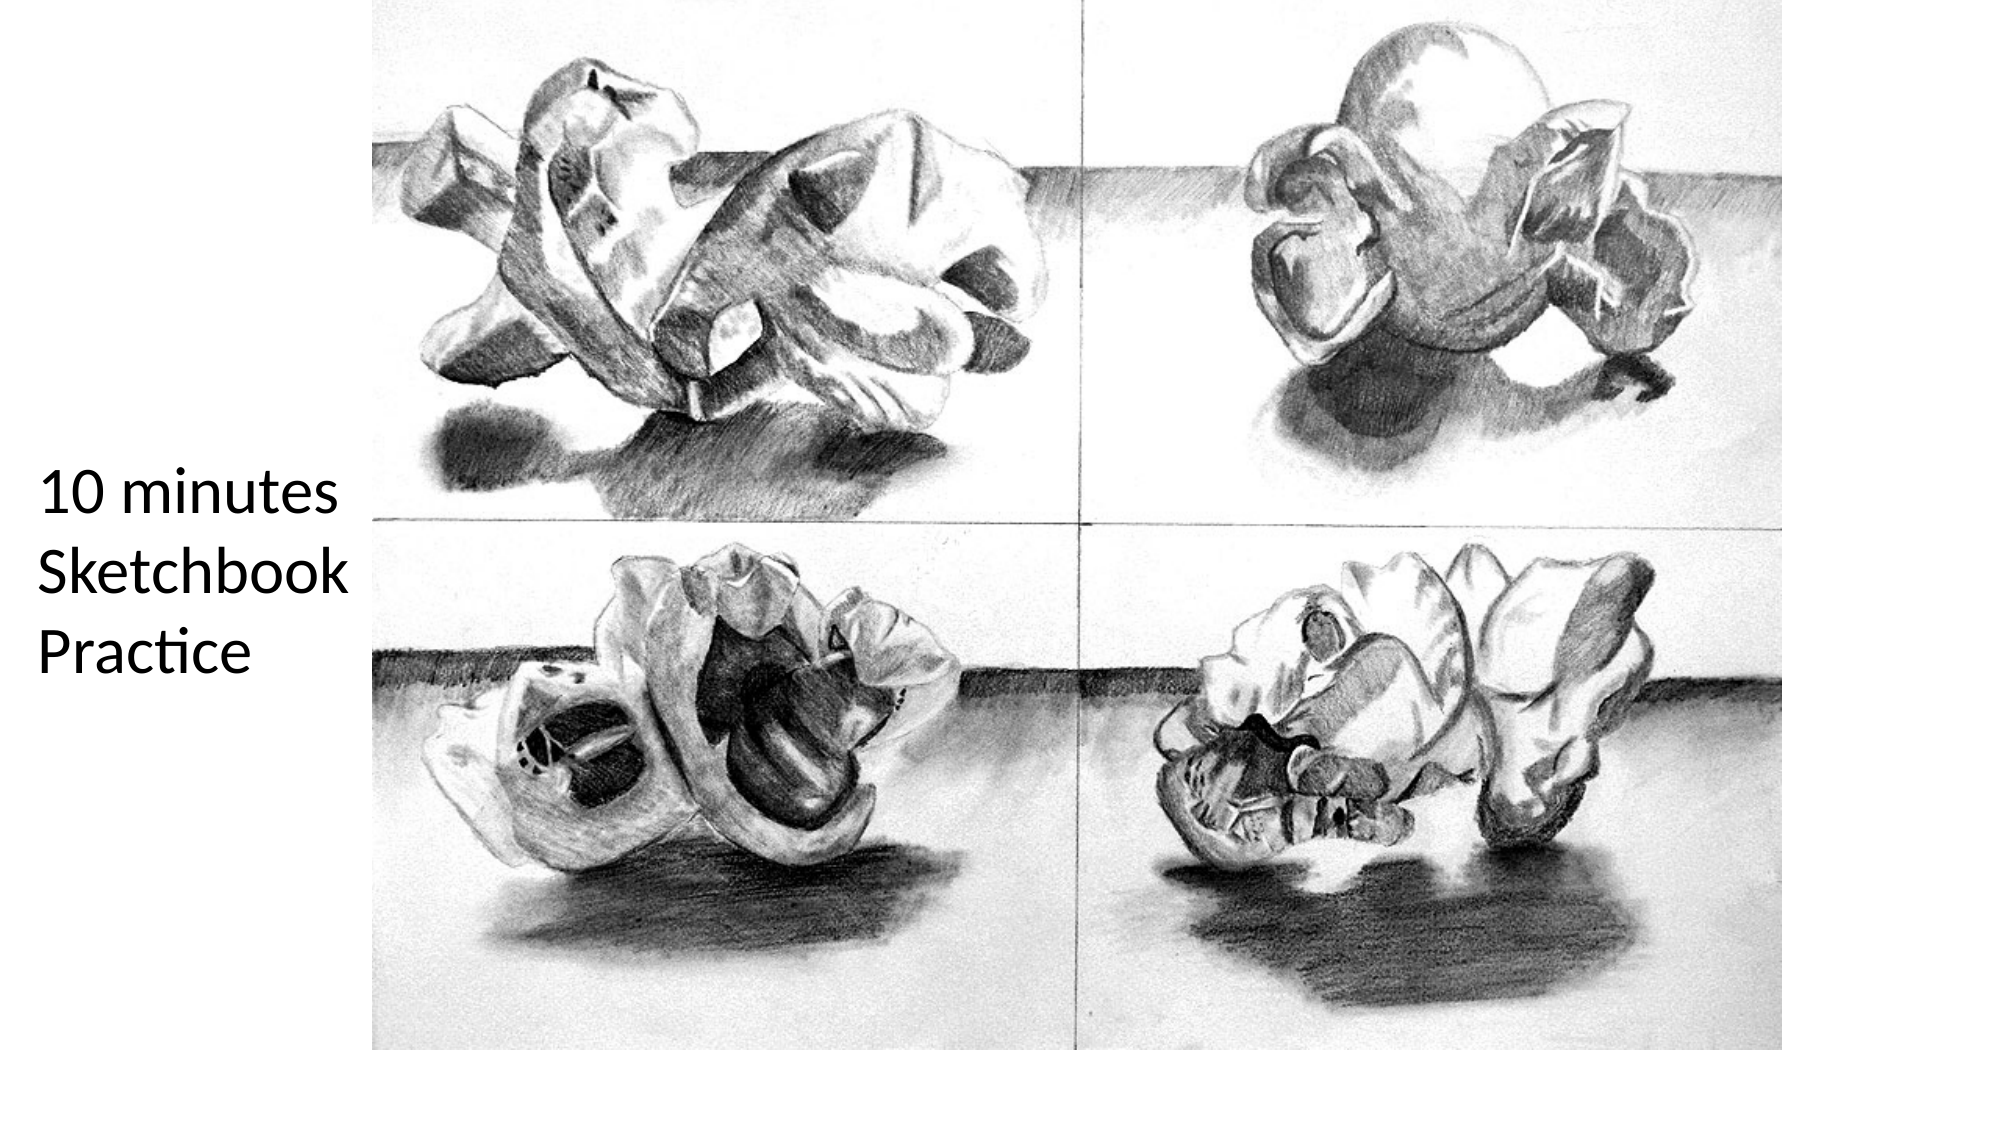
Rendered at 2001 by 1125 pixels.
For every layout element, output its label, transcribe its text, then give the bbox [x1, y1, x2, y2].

picture [372, 0, 1782, 1050]
text_box 10 minutes Sketchbook Practice [23, 439, 370, 695]
